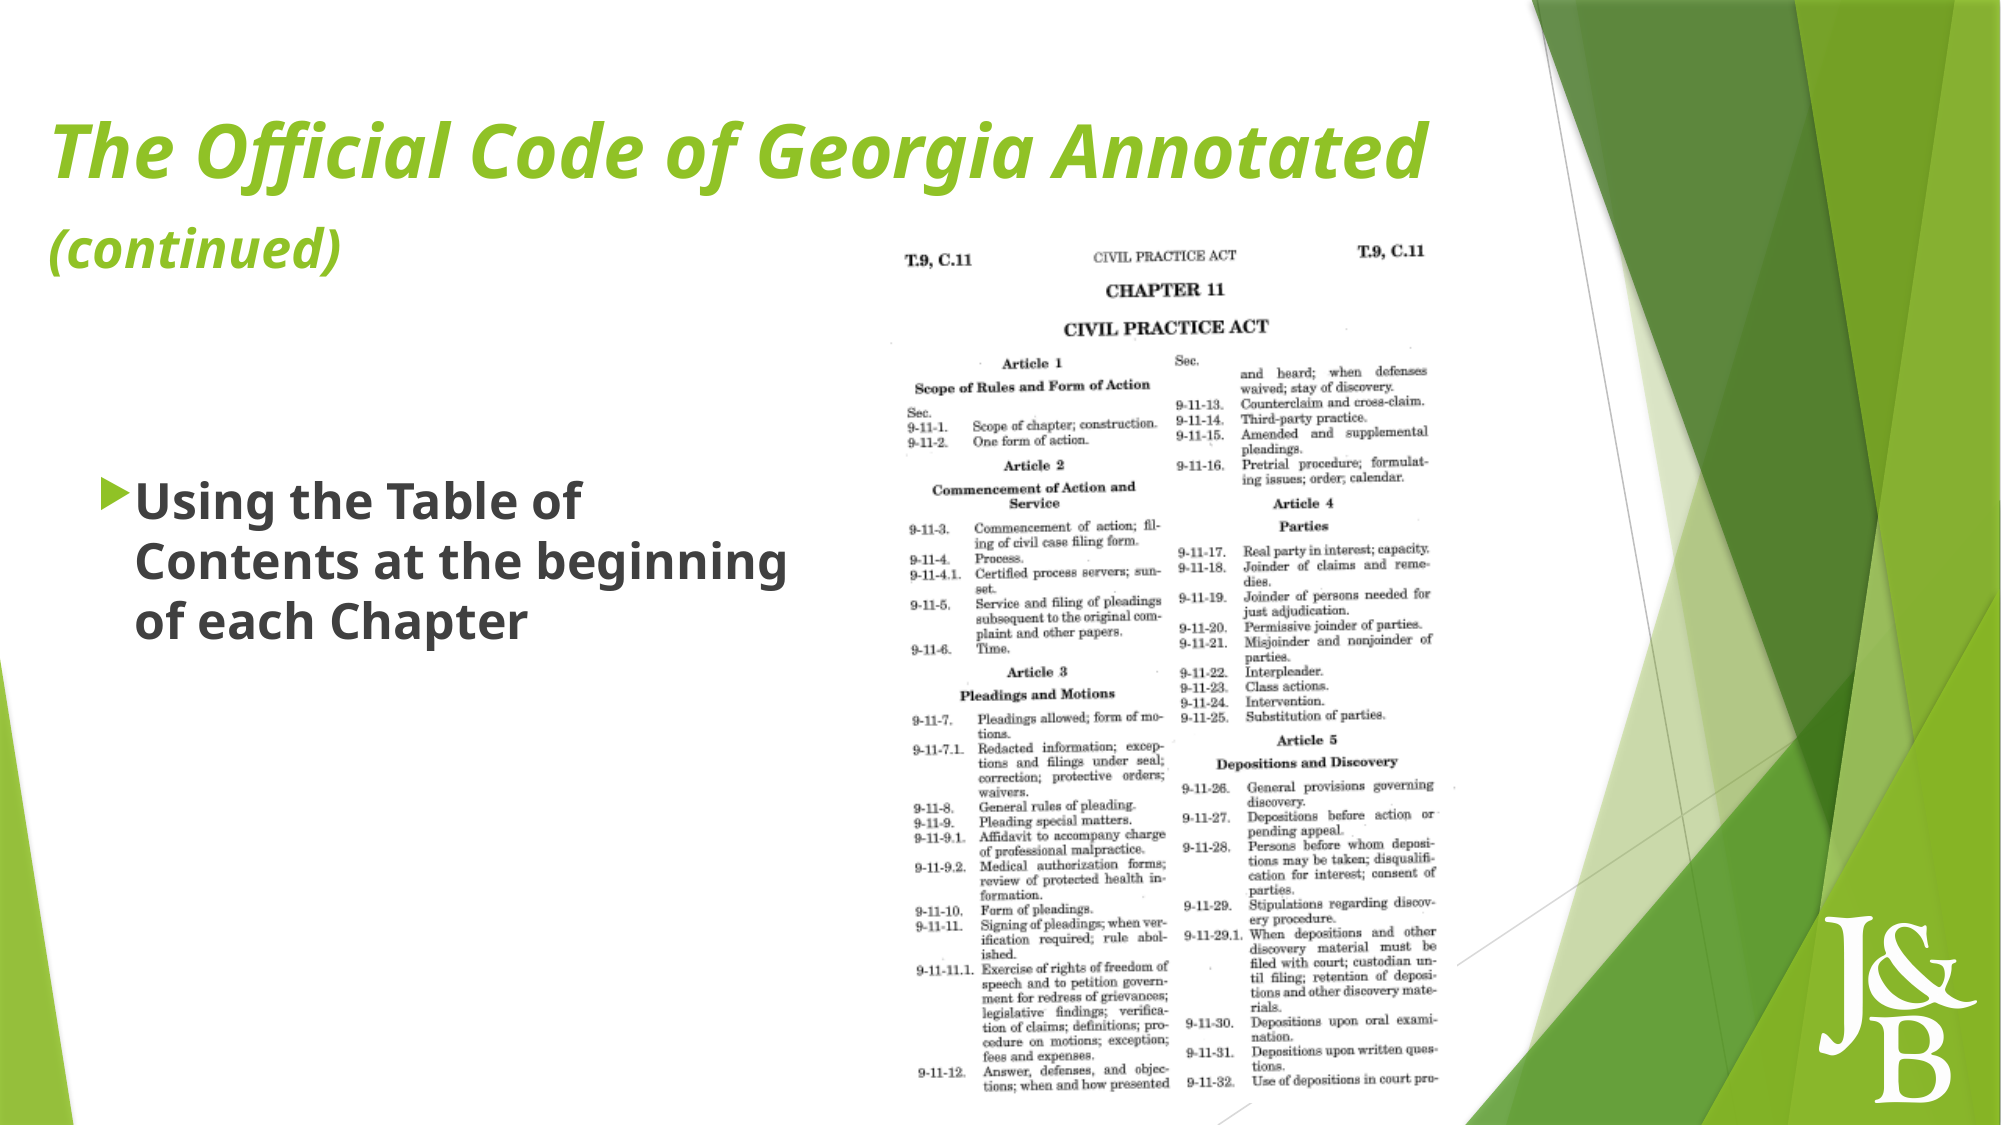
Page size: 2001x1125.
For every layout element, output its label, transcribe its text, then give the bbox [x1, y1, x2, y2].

title The Official Code of Georgia Annotated (continued) [33, 96, 1522, 231]
picture [1819, 915, 1978, 1104]
picture [885, 241, 1458, 1104]
list Using the Table of Contents at the beginning of each Chapter [72, 461, 808, 1047]
